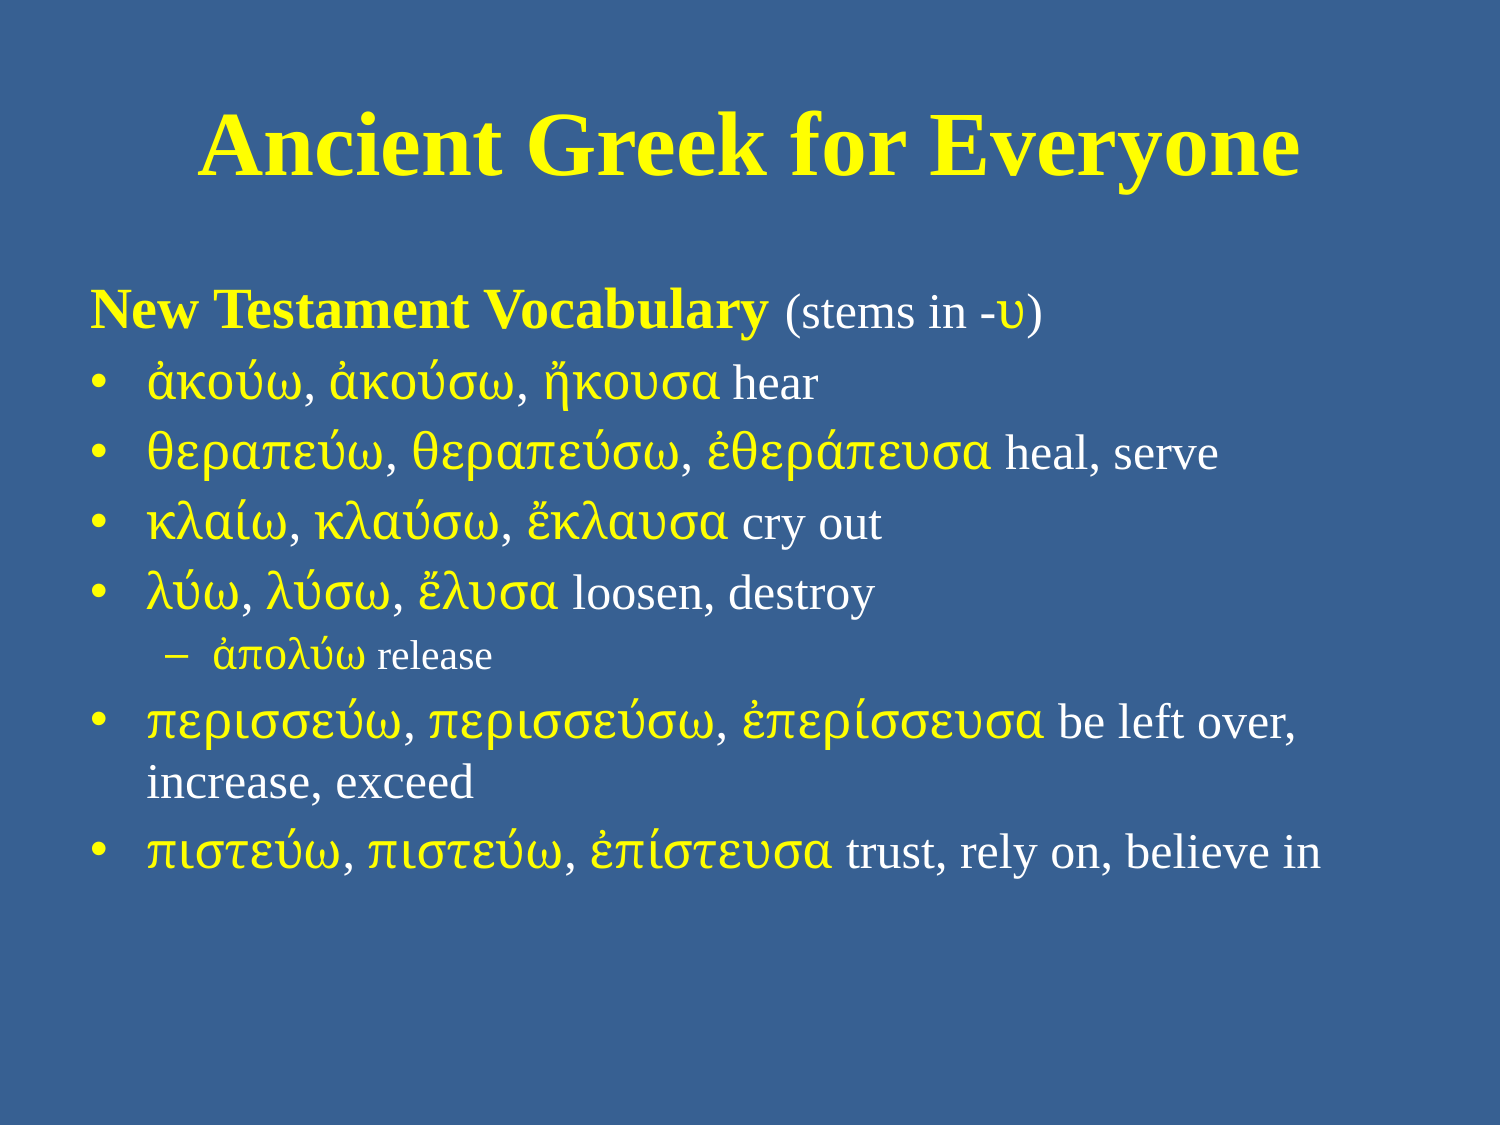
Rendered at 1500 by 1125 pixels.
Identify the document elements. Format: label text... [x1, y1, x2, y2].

list New Testament Vocabulary (stems in -υ) ἀκούω, ἀκούσω, ἤκουσα hear θεραπεύω, θεραπεύσω, ἐθεράπευσα heal, serve κλαίω, κλαύσω, ἔκλαυσα cry out λύω, λύσω, ἔλυσα loosen, destroy ἀπολύω release περισσεύω, περισσεύσω, ἐπερίσσευσα be left over, increase, exceed πιστεύω, πιστεύω, ἐπίστευσα trust, rely on, believe in [75, 262, 1425, 1063]
title Ancient Greek for Everyone [75, 45, 1425, 233]
